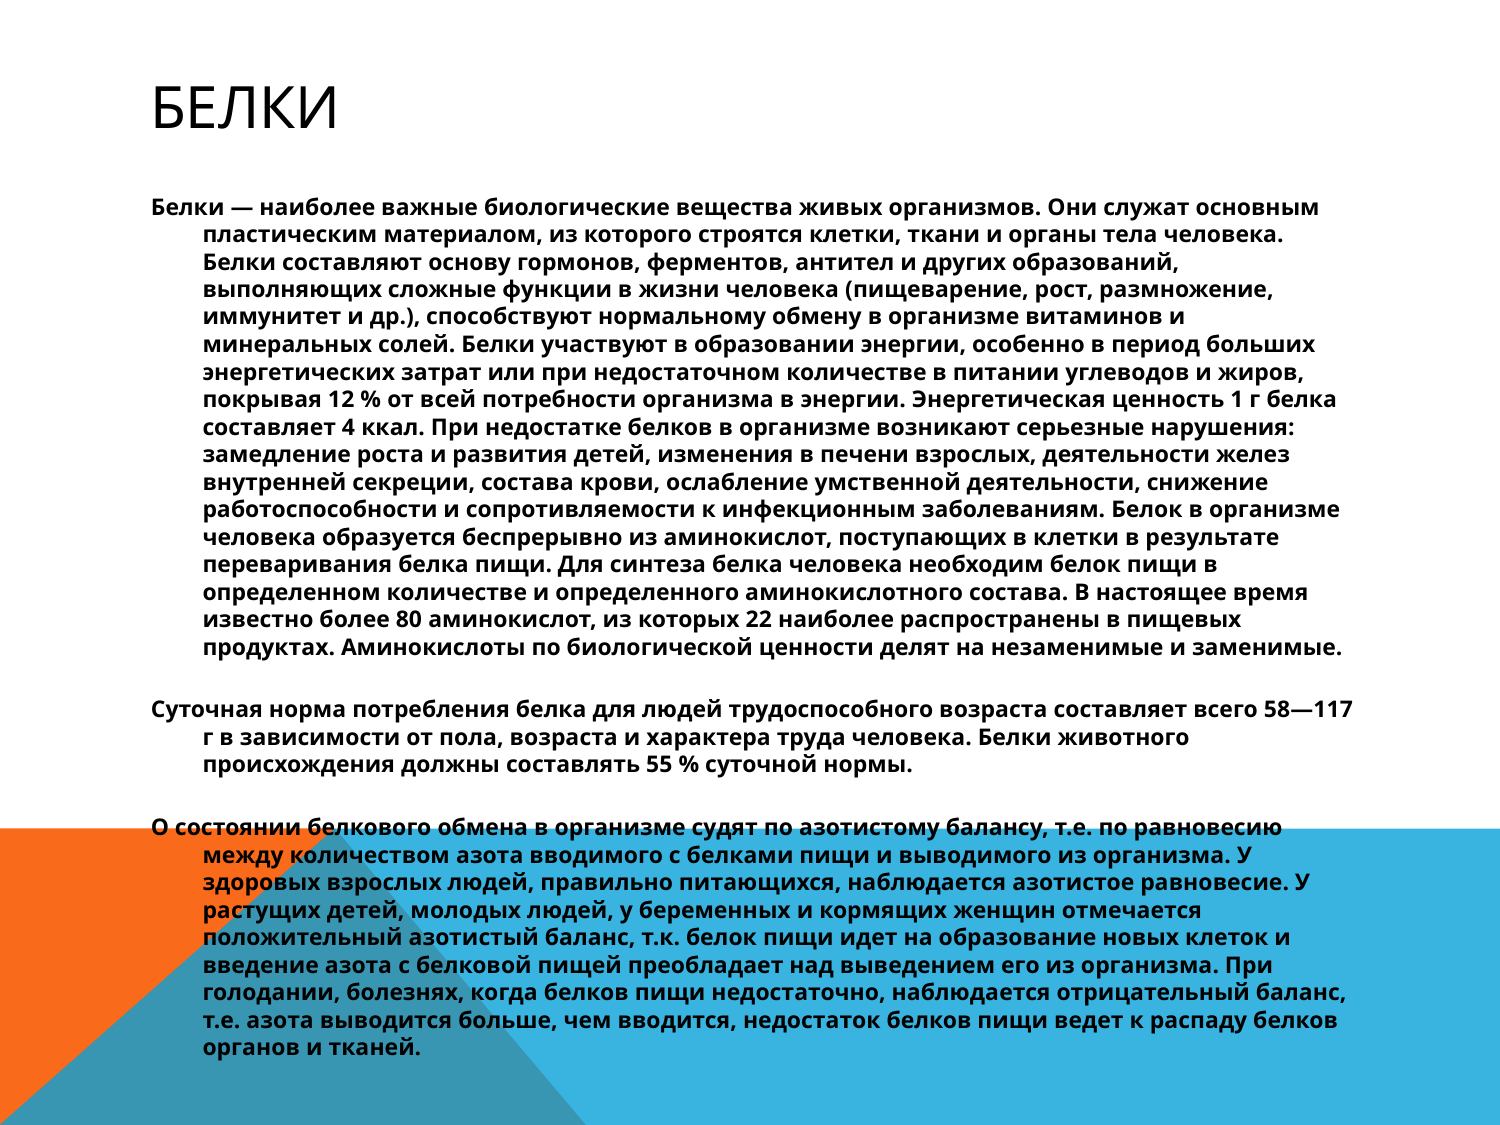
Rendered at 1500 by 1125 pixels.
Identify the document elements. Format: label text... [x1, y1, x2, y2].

title Белки [135, 60, 1369, 150]
list Белки — наиболее важные биологические вещества живых организмов. Они служат основным пластическим материалом, из которого строятся клетки, ткани и органы тела человека. Белки составляют основу гормонов, ферментов, антител и других образований, выполняющих сложные функции в жизни человека (пищеварение, рост, размножение, иммунитет и др.), способствуют нормальному обмену в организме витаминов и минеральных солей. Белки участвуют в образовании энергии, особенно в период больших энергетических затрат или при недостаточном количестве в питании углеводов и жиров, покрывая 12 % от всей потребности организма в энергии. Энергетическая ценность 1 г белка составляет 4 ккал. При недостатке белков в организме возникают серьезные нарушения: замедление роста и развития детей, изменения в печени взрослых, деятельности желез внутренней секреции, состава крови, ослабление умственной деятельности, снижение работоспособности и сопротивляемости к инфекционным заболеваниям. Белок в организме человека образуется беспрерывно из аминокислот, поступающих в клетки в результате переваривания белка пищи. Для синтеза белка человека необходим белок пищи в определенном количестве и определенного аминокислотного состава. В настоящее время известно более 80 аминокислот, из которых 22 наиболее распространены в пищевых продуктах. Аминокислоты по биологической ценности делят на незаменимые и заменимые. Суточная норма потребления белка для людей трудоспособного возраста составляет всего 58—117 г в зависимости от пола, возраста и характера труда человека. Белки животного происхождения должны составлять 55 % суточной нормы. О состоянии белкового обмена в организме судят по азотистому балансу, т.е. по равновесию между количеством азота вводимого с белками пищи и выводимого из организма. У здоровых взрослых людей, правильно питающихся, наблюдается азотистое равновесие. У растущих детей, молодых людей, у беременных и кормящих женщин отмечается положительный азотистый баланс, т.к. белок пищи идет на образование новых клеток и введение азота с белковой пищей преобладает над выведением его из организма. При голодании, болезнях, когда белков пищи недостаточно, наблюдается отрицательный баланс, т.е. азота выводится больше, чем вводится, недостаток белков пищи ведет к распаду белков органов и тканей. [135, 184, 1370, 1083]
